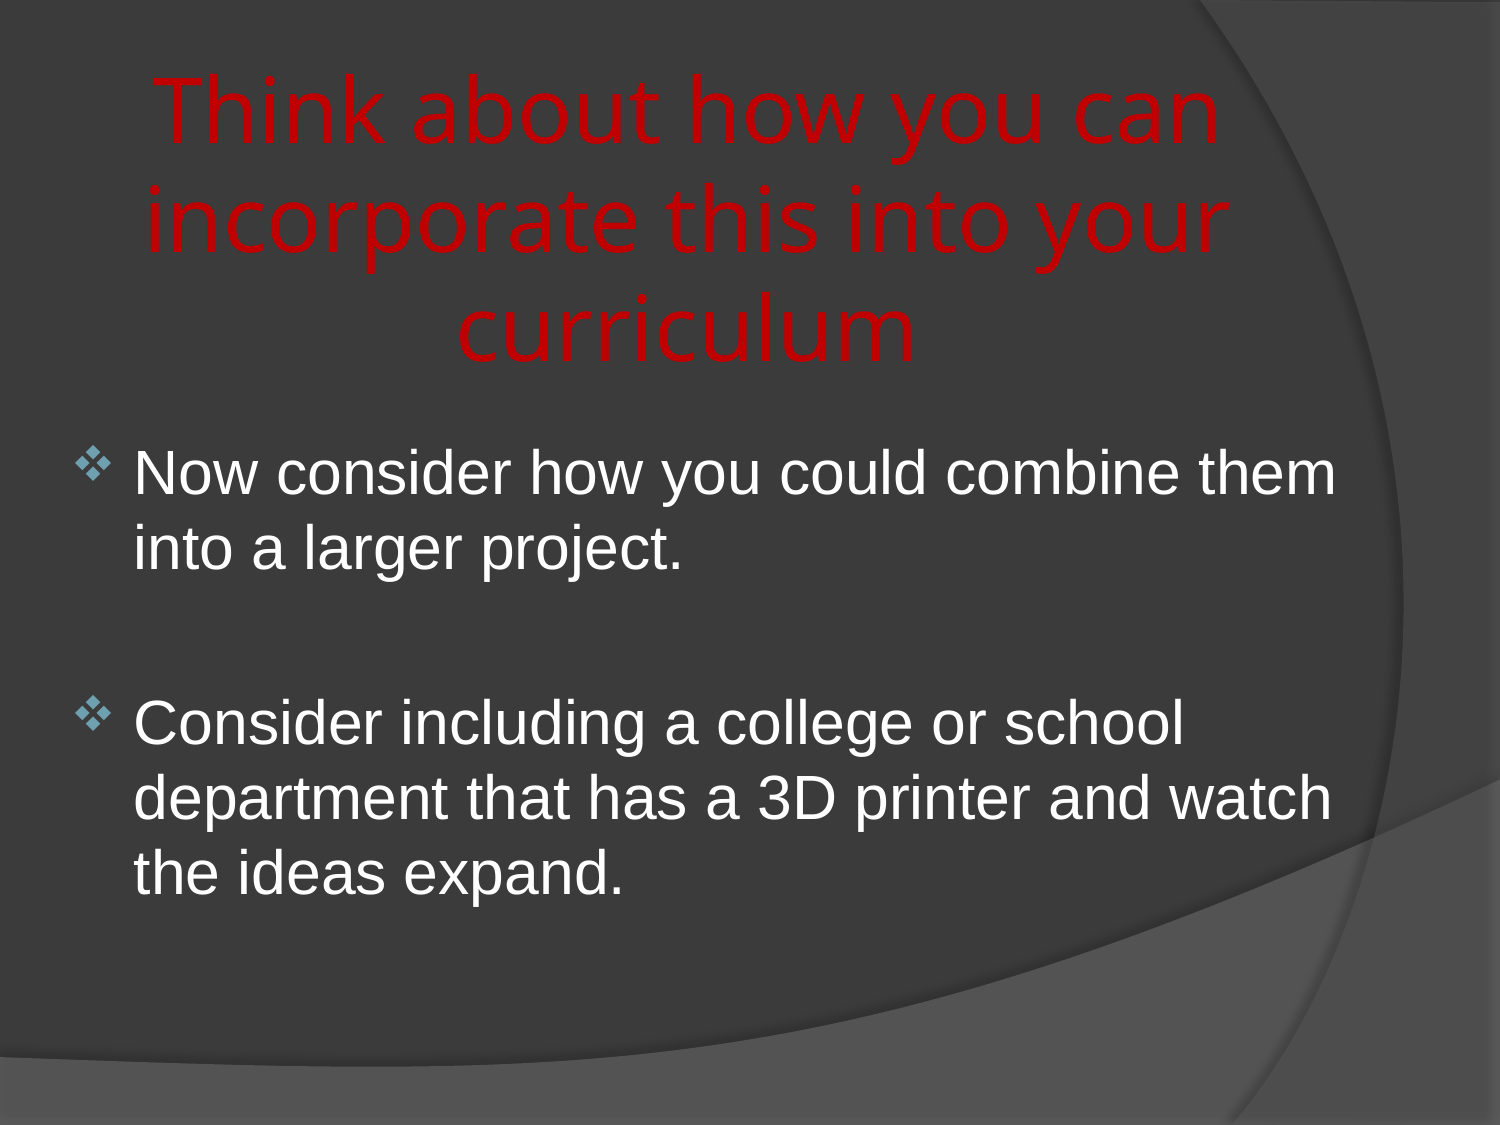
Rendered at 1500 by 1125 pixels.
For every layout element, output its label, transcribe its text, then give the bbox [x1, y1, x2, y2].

title Think about how you can incorporate this into your curriculum [75, 45, 1300, 388]
list Now consider how you could combine them into a larger project. Consider including a college or school department that has a 3D printer and watch the ideas expand. [50, 425, 1438, 998]
